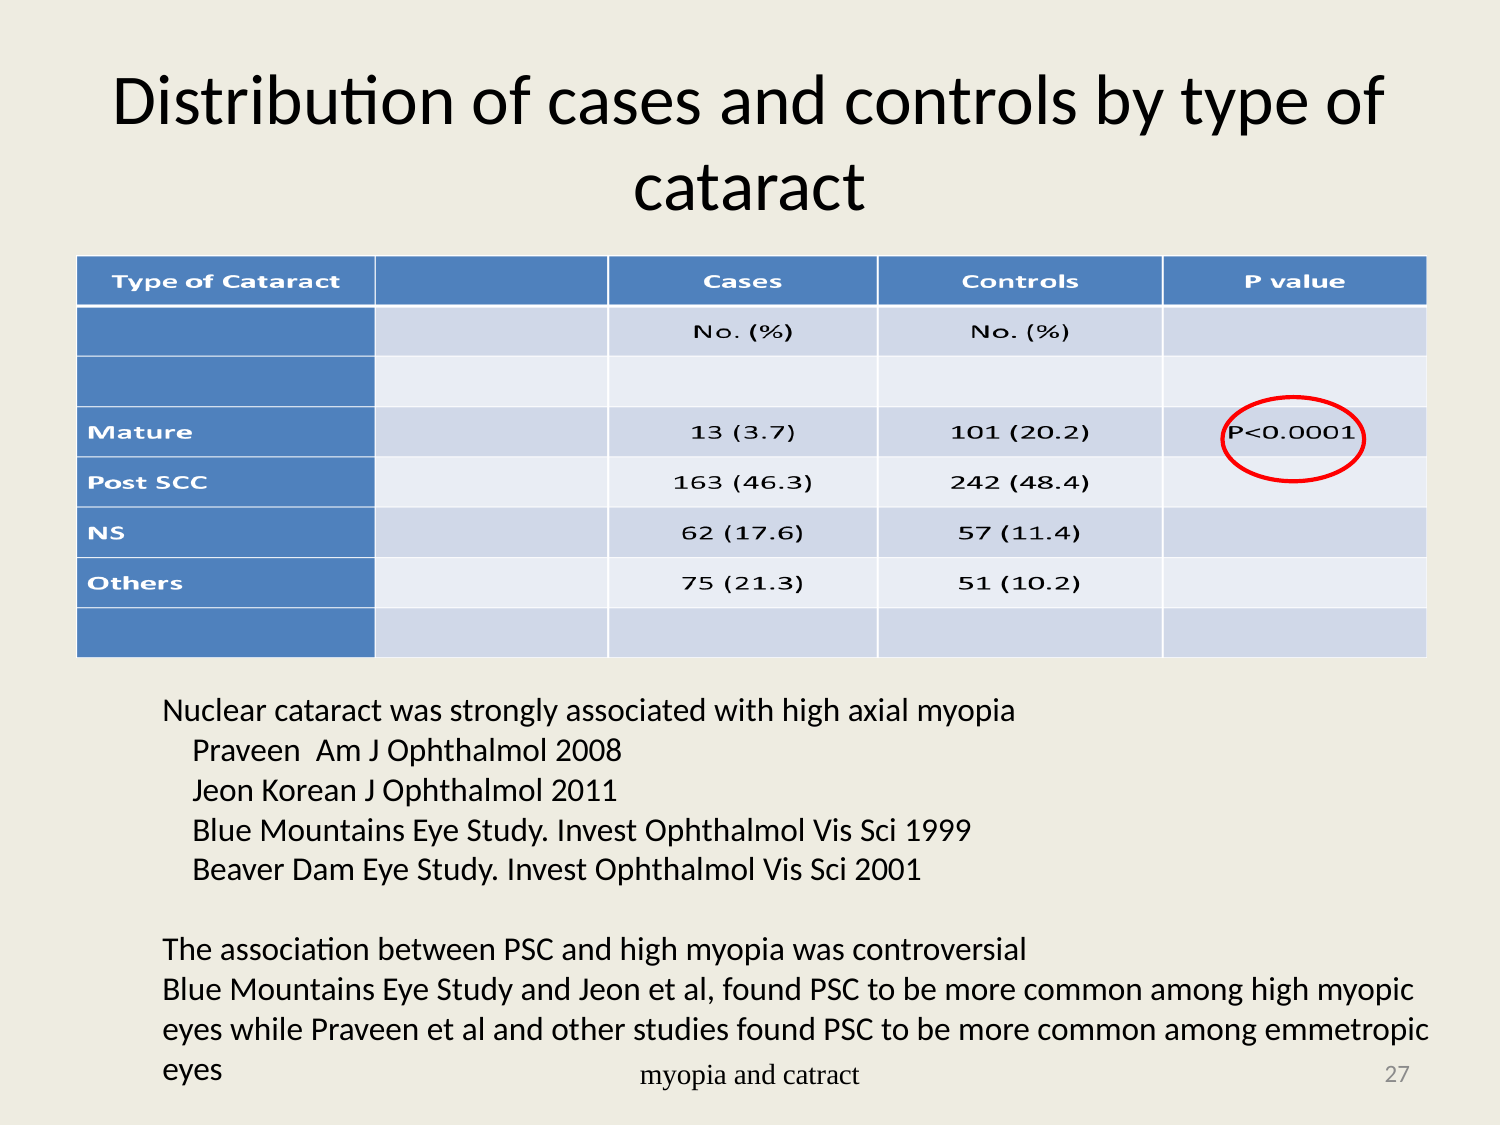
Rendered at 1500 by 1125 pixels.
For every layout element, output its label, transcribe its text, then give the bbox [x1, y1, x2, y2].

text_box Nuclear cataract was strongly associated with high axial myopia Praveen Am J Ophthalmol 2008 Jeon Korean J Ophthalmol 2011 Blue Mountains Eye Study. Invest Ophthalmol Vis Sci 1999 Beaver Dam Eye Study. Invest Ophthalmol Vis Sci 2001 The association between PSC and high myopia was controversial Blue Mountains Eye Study and Jeon et al, found PSC to be more common among high myopic eyes while Praveen et al and other studies found PSC to be more common among emmetropic eyes [147, 680, 1459, 1125]
slide_number 27 [1074, 1042, 1425, 1103]
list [76, 255, 1427, 658]
footer myopia and catract [512, 1042, 988, 1103]
title Distribution of cases and controls by type of cataract [75, 45, 1425, 233]
